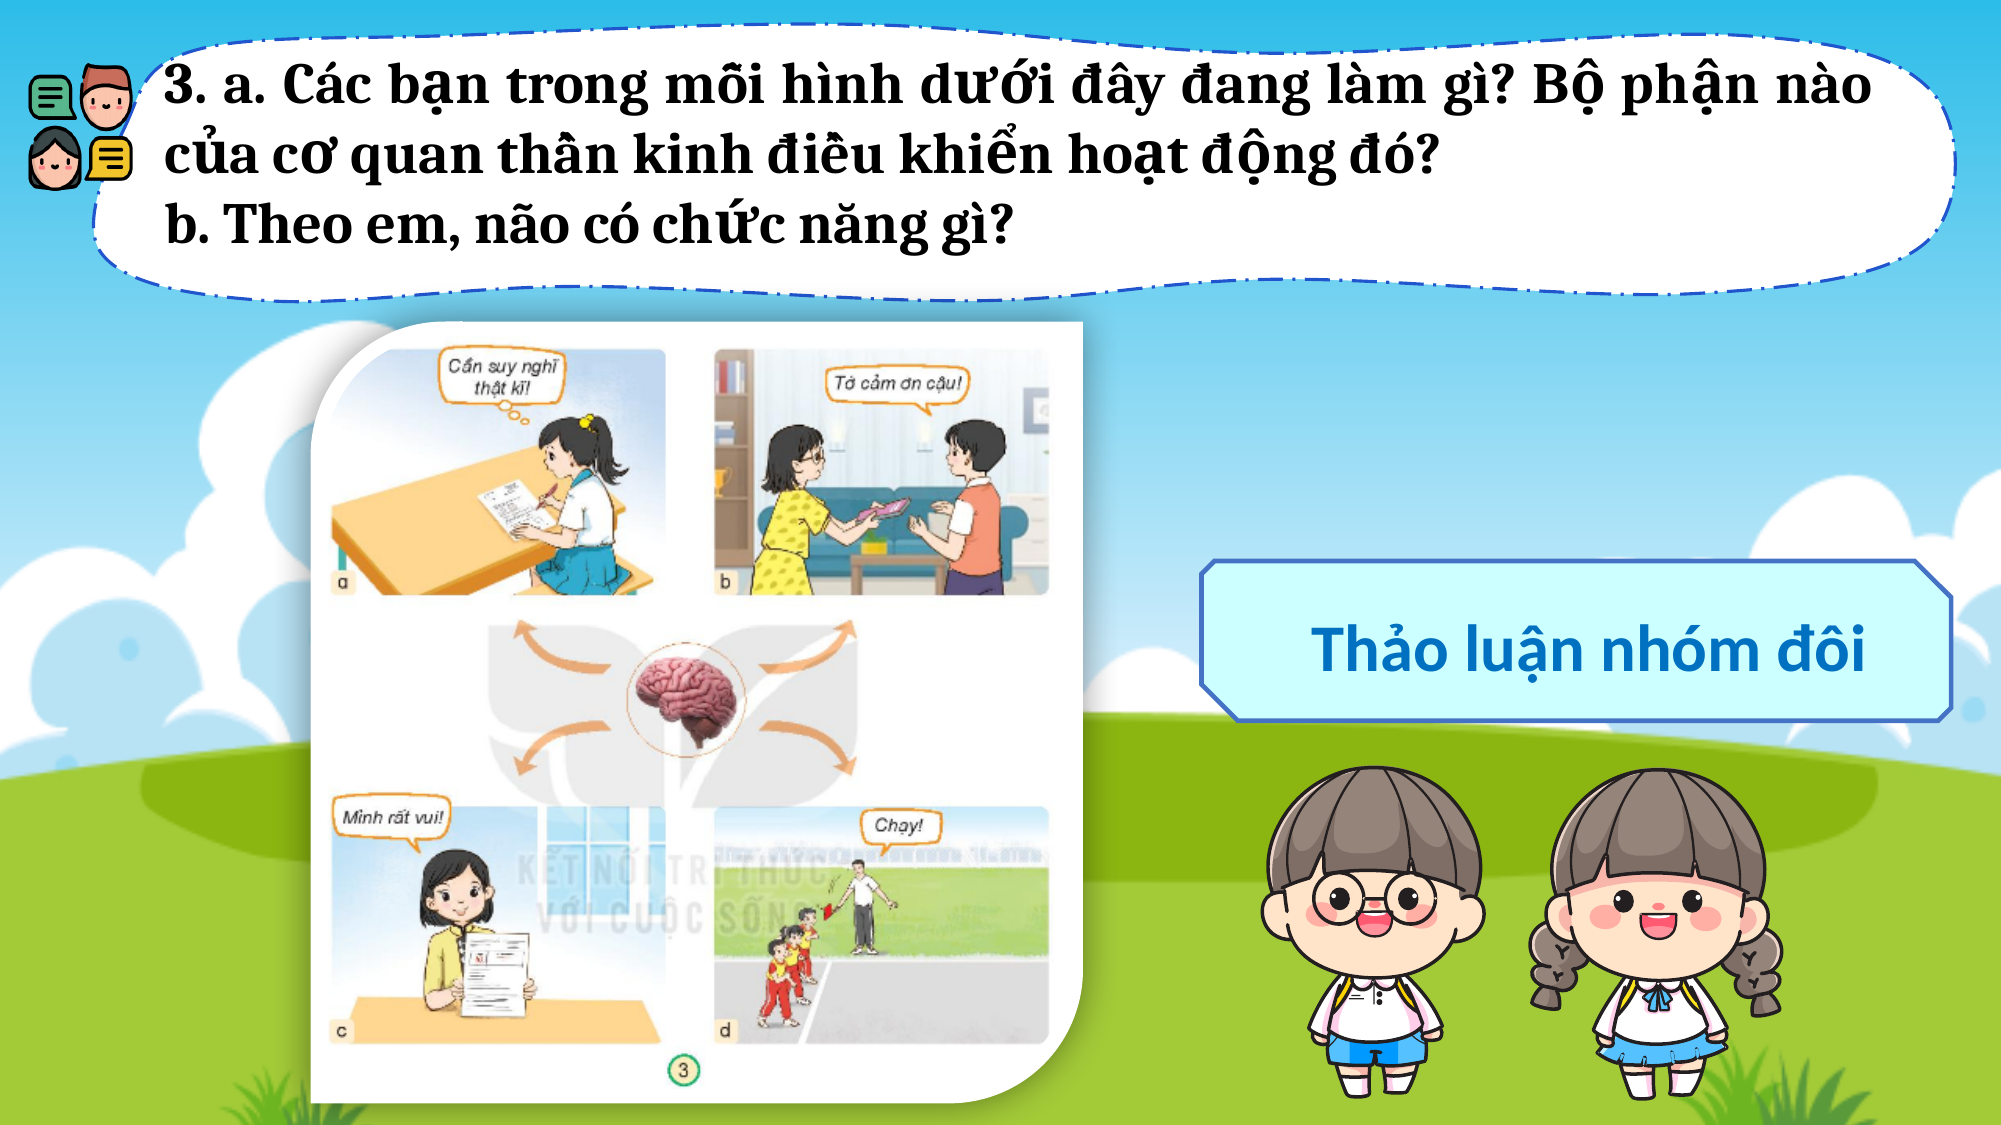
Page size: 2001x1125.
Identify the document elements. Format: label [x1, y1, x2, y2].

text_box [1149, 560, 2000, 1101]
text_box [28, 23, 1956, 302]
picture [0, 0, 2001, 1125]
